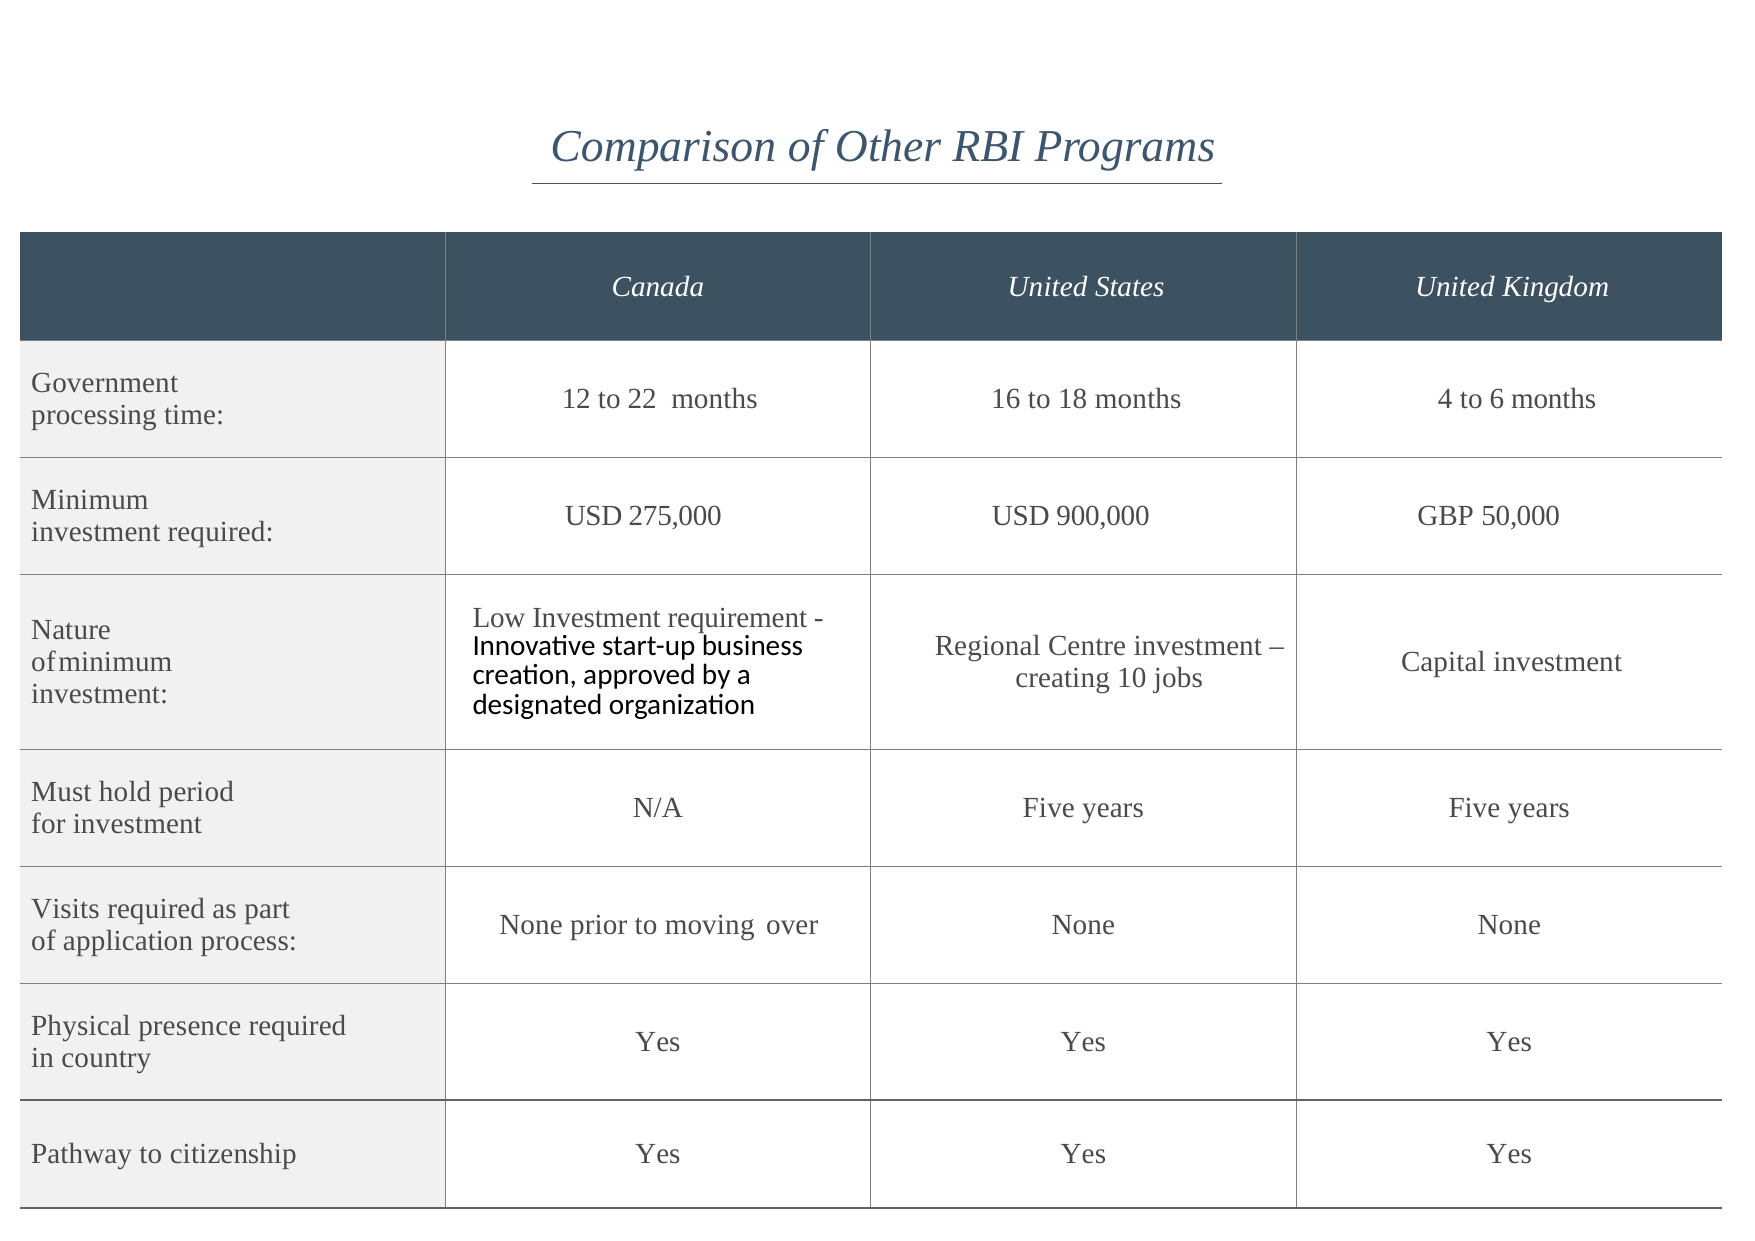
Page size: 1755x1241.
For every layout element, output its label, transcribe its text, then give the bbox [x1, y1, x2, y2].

table_cell Capital investment [1297, 575, 1722, 749]
table_cell Physical presence required in country [20, 984, 445, 1099]
table_cell Five years [1297, 750, 1722, 866]
table_cell N/A [446, 750, 870, 866]
table_cell Yes [1297, 984, 1722, 1099]
table_header United States [871, 232, 1296, 340]
table_cell USD 900,000 [871, 458, 1296, 574]
table_cell Government processing time: [20, 341, 445, 457]
table_header [20, 232, 445, 340]
table_cell Five years [871, 750, 1296, 866]
table_cell Visits required as part of application process: [20, 867, 445, 983]
table_cell None prior to moving over [446, 867, 870, 983]
table_cell 4 to 6 months [1297, 341, 1722, 457]
table_cell Pathway to citizenship [20, 1101, 445, 1207]
table_cell None [1297, 867, 1722, 983]
table_cell Must hold period for investment [20, 750, 445, 866]
table_cell Regional Centre investment – creating 10 jobs [871, 575, 1296, 749]
table_cell Yes [871, 984, 1296, 1099]
table_cell None [871, 867, 1296, 983]
table_cell Nature ofminimum investment: [20, 575, 445, 749]
table_cell Yes [871, 1101, 1296, 1207]
table_cell USD 275,000 [446, 458, 870, 574]
table_cell 16 to 18 months [871, 341, 1296, 457]
table_cell Low Investment requirement - Innovative start-up business creation, approved by a designated organization [446, 575, 870, 749]
table_cell 12 to 22 months [446, 341, 870, 457]
table_cell Minimum investment required: [20, 458, 445, 574]
table_header Canada [446, 232, 870, 340]
table_header United Kingdom [1297, 232, 1722, 340]
table_cell Yes [1297, 1101, 1722, 1207]
table_cell GBP 50,000 [1297, 458, 1722, 574]
table_cell Yes [446, 1101, 870, 1207]
title Comparison of Other RBI Programs [183, 115, 1572, 232]
table_cell Yes [446, 984, 870, 1099]
